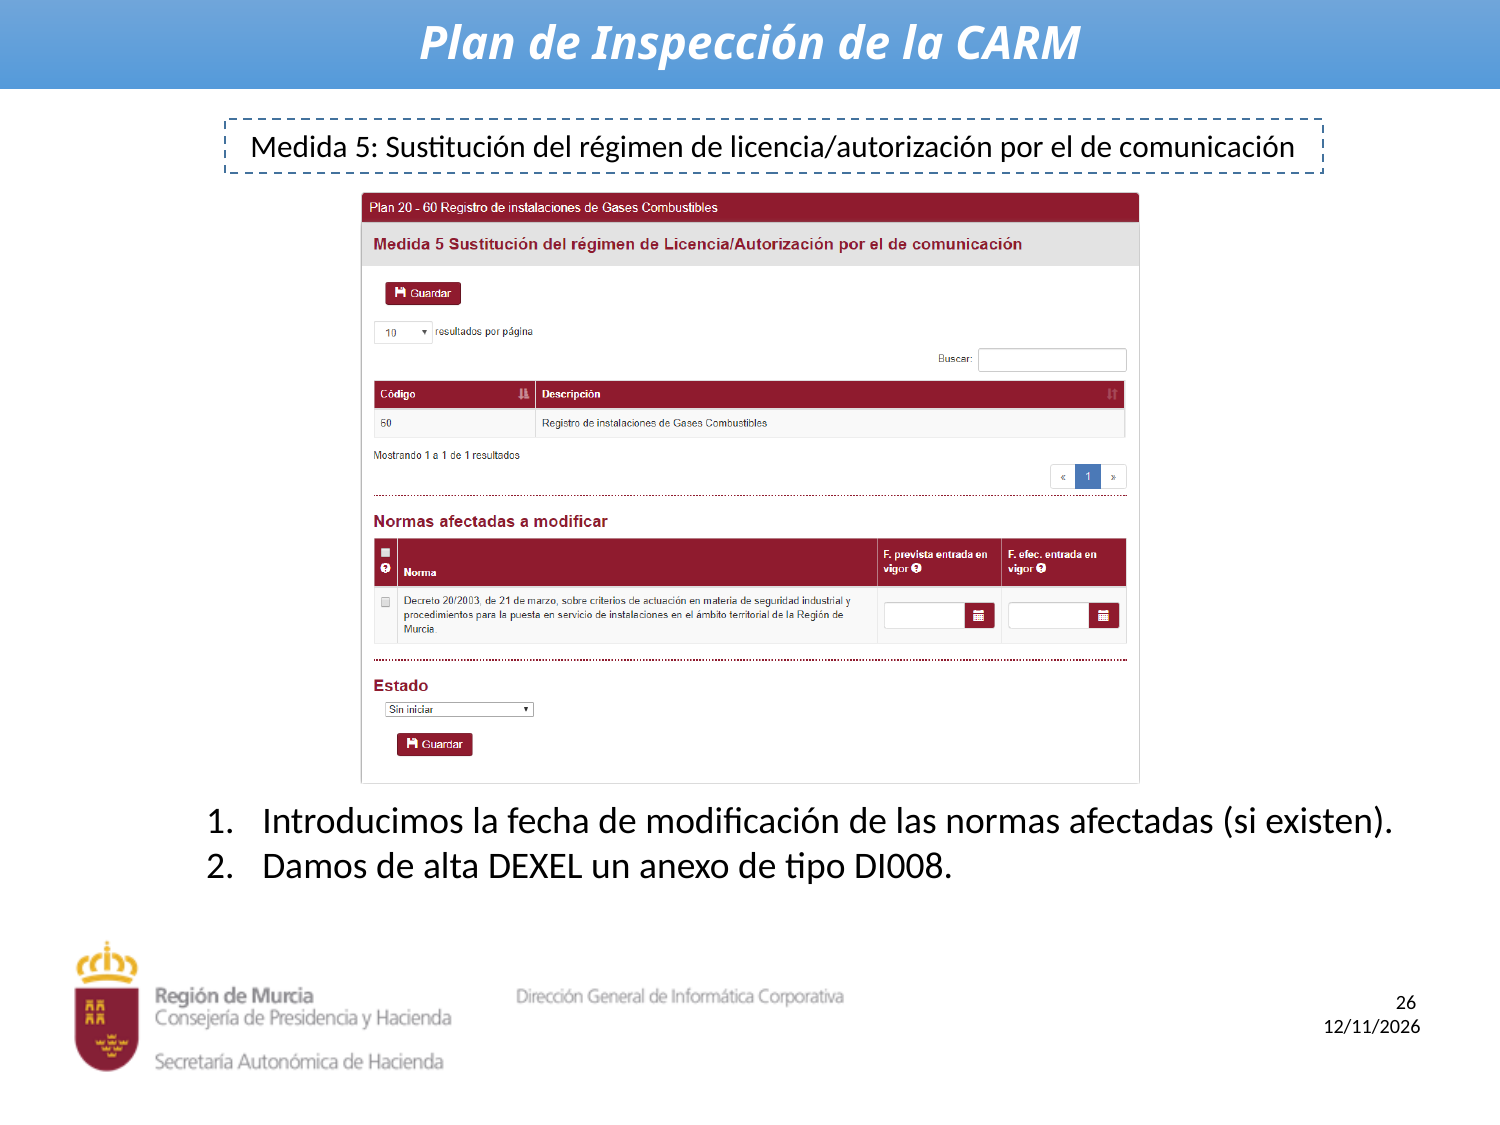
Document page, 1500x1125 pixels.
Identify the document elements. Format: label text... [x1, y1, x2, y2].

picture [360, 192, 1140, 784]
picture [59, 923, 855, 1097]
text_box Medida 5: Sustitución del régimen de licencia/autorización por el de comunicación [224, 118, 1324, 174]
text_box Introducimos la fecha de modificación de las normas afectadas (si existen). Damos de alta DEXEL un anexo de tipo DI008. [116, 204, 1463, 984]
title Plan de Inspección de la CARM [0, 0, 1500, 89]
